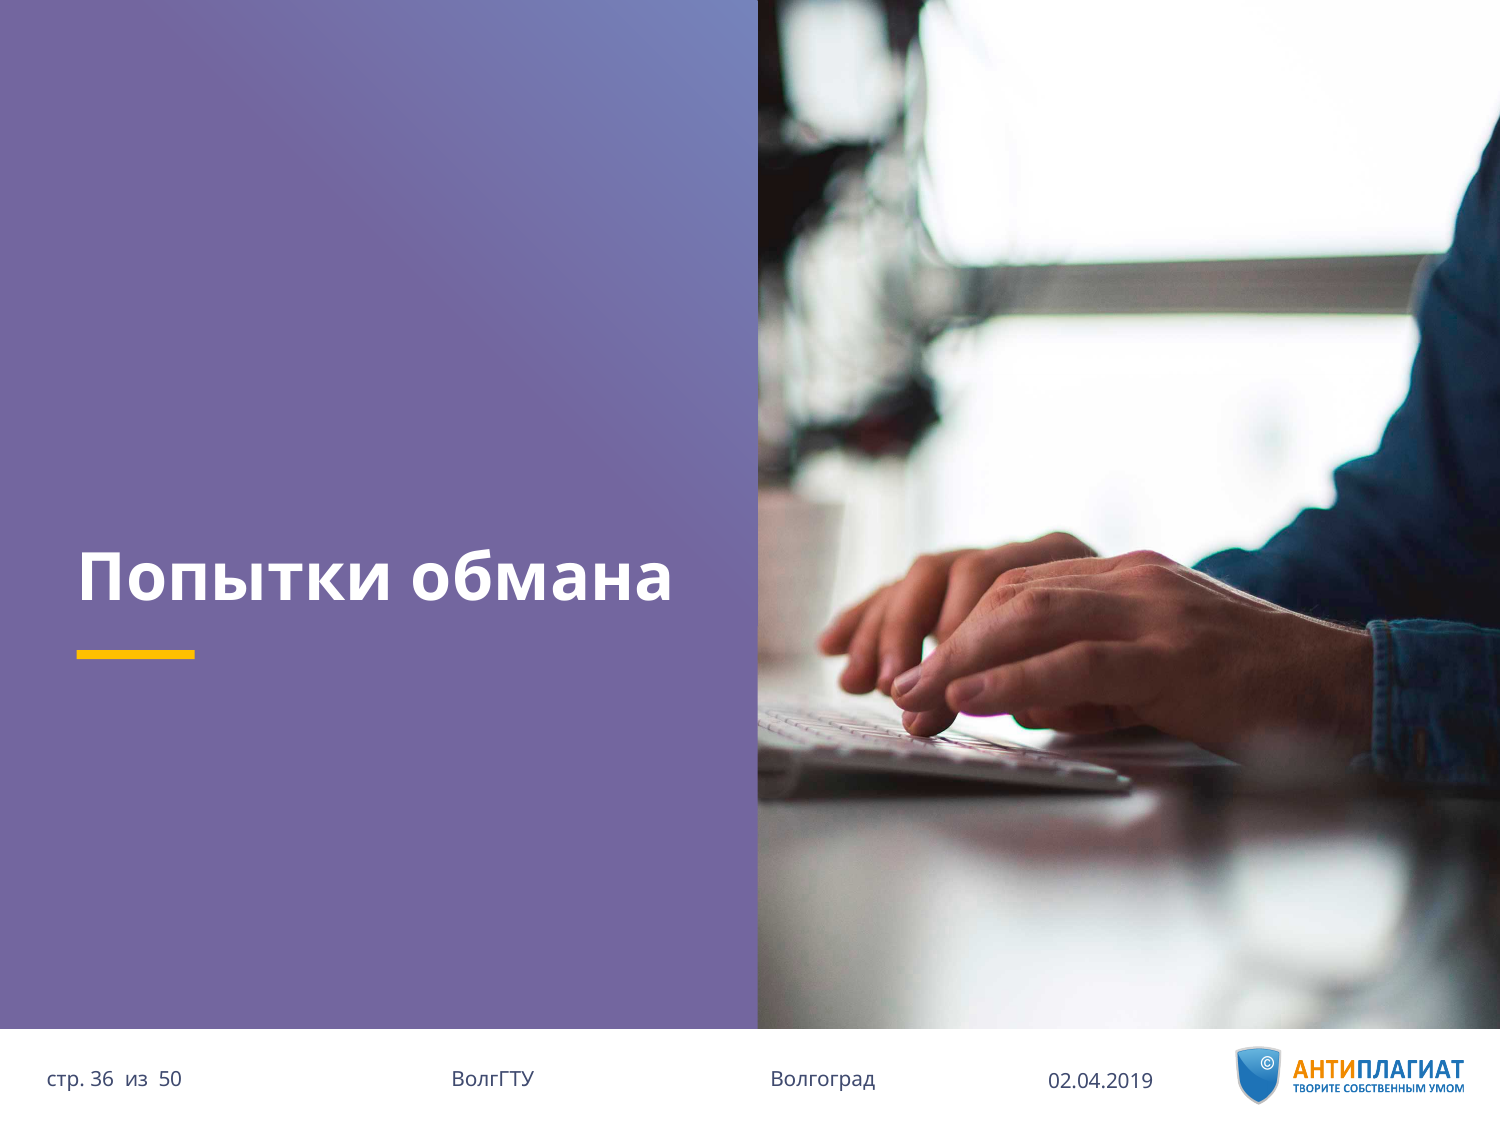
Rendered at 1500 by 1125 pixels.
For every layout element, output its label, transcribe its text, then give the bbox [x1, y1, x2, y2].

footer 50 ВолгГТУ Волгоград [158, 1067, 1021, 1093]
slide_number стр. 36 из [14, 1067, 149, 1093]
title Попытки обмана [75, 70, 677, 615]
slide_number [1048, 1067, 1181, 1093]
picture [758, 0, 1500, 1029]
picture [1235, 1046, 1464, 1105]
